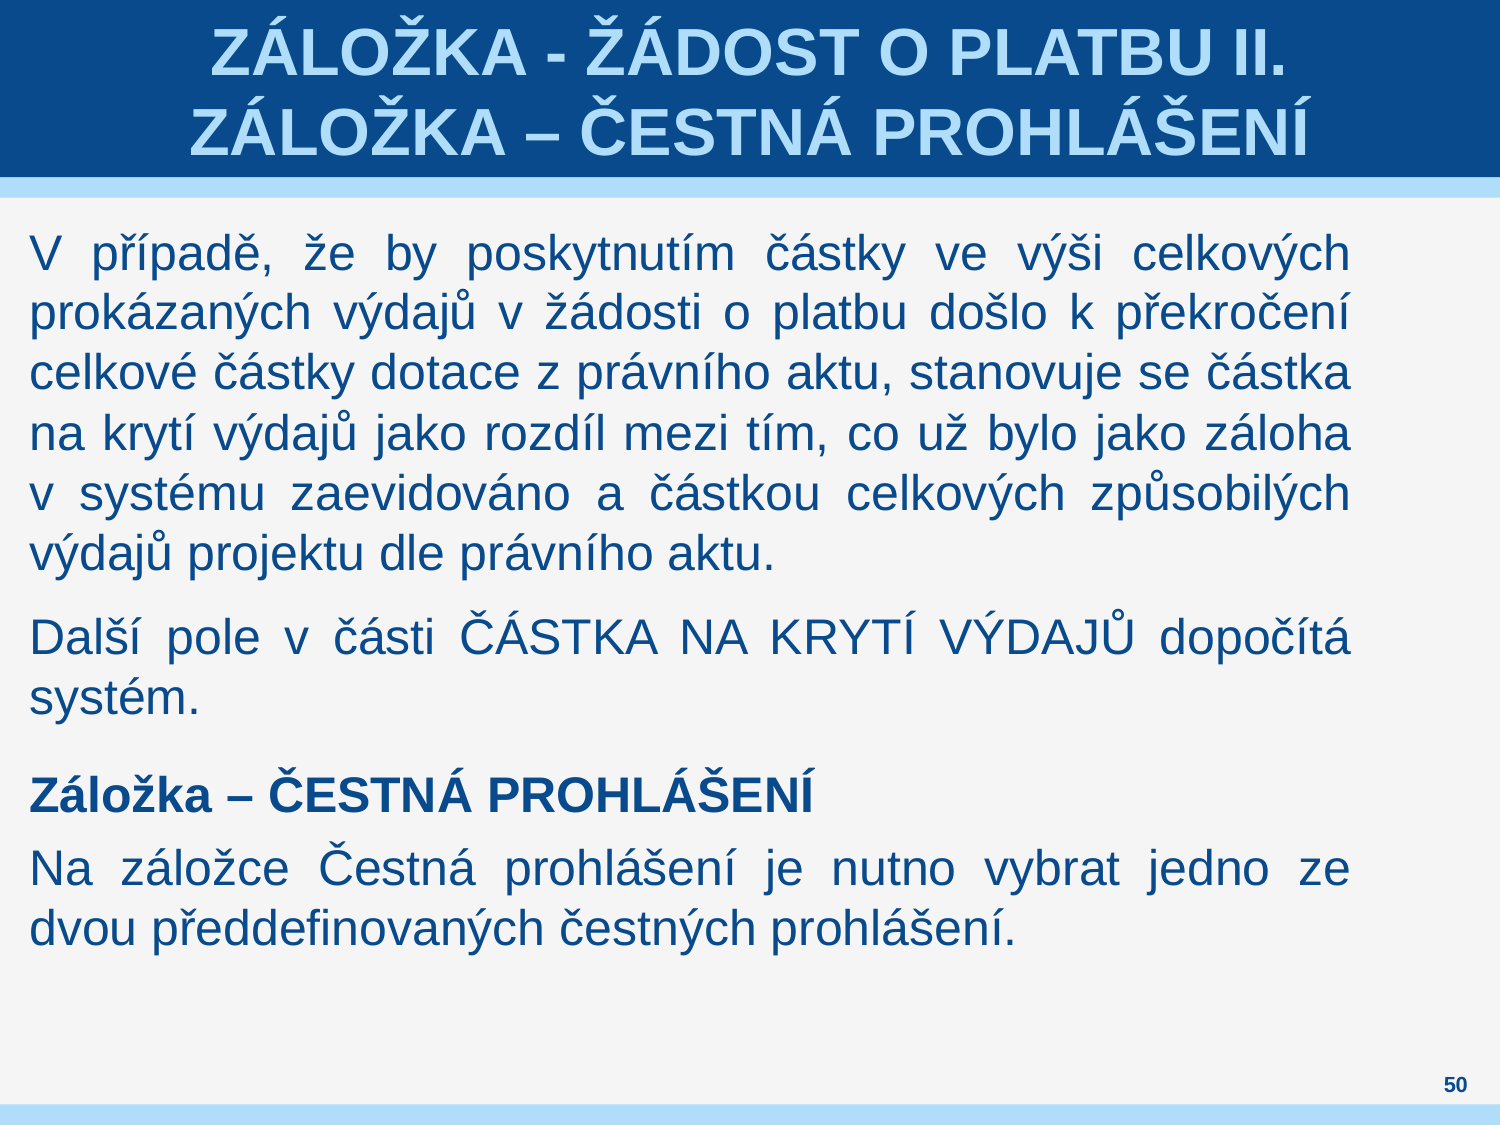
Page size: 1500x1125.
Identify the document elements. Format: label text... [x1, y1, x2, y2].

list V případě, že by poskytnutím částky ve výši celkových prokázaných výdajů v žádosti o platbu došlo k překročení celkové částky dotace z právního aktu, stanovuje se částka na krytí výdajů jako rozdíl mezi tím, co už bylo jako záloha v systému zaevidováno a částkou celkových způsobilých výdajů projektu dle právního aktu. Další pole v části ČÁSTKA NA KRYTÍ VÝDAJŮ dopočítá systém. Záložka – ČESTNÁ PROHLÁŠENÍ Na záložce Čestná prohlášení je nutno vybrat jedno ze dvou předdefinovaných čestných prohlášení. [29, 219, 1353, 1004]
title Záložka - Žádost o platbu II. Záložka – Čestná prohlášení [59, 0, 1441, 178]
slide_number 50 [1417, 1068, 1495, 1099]
